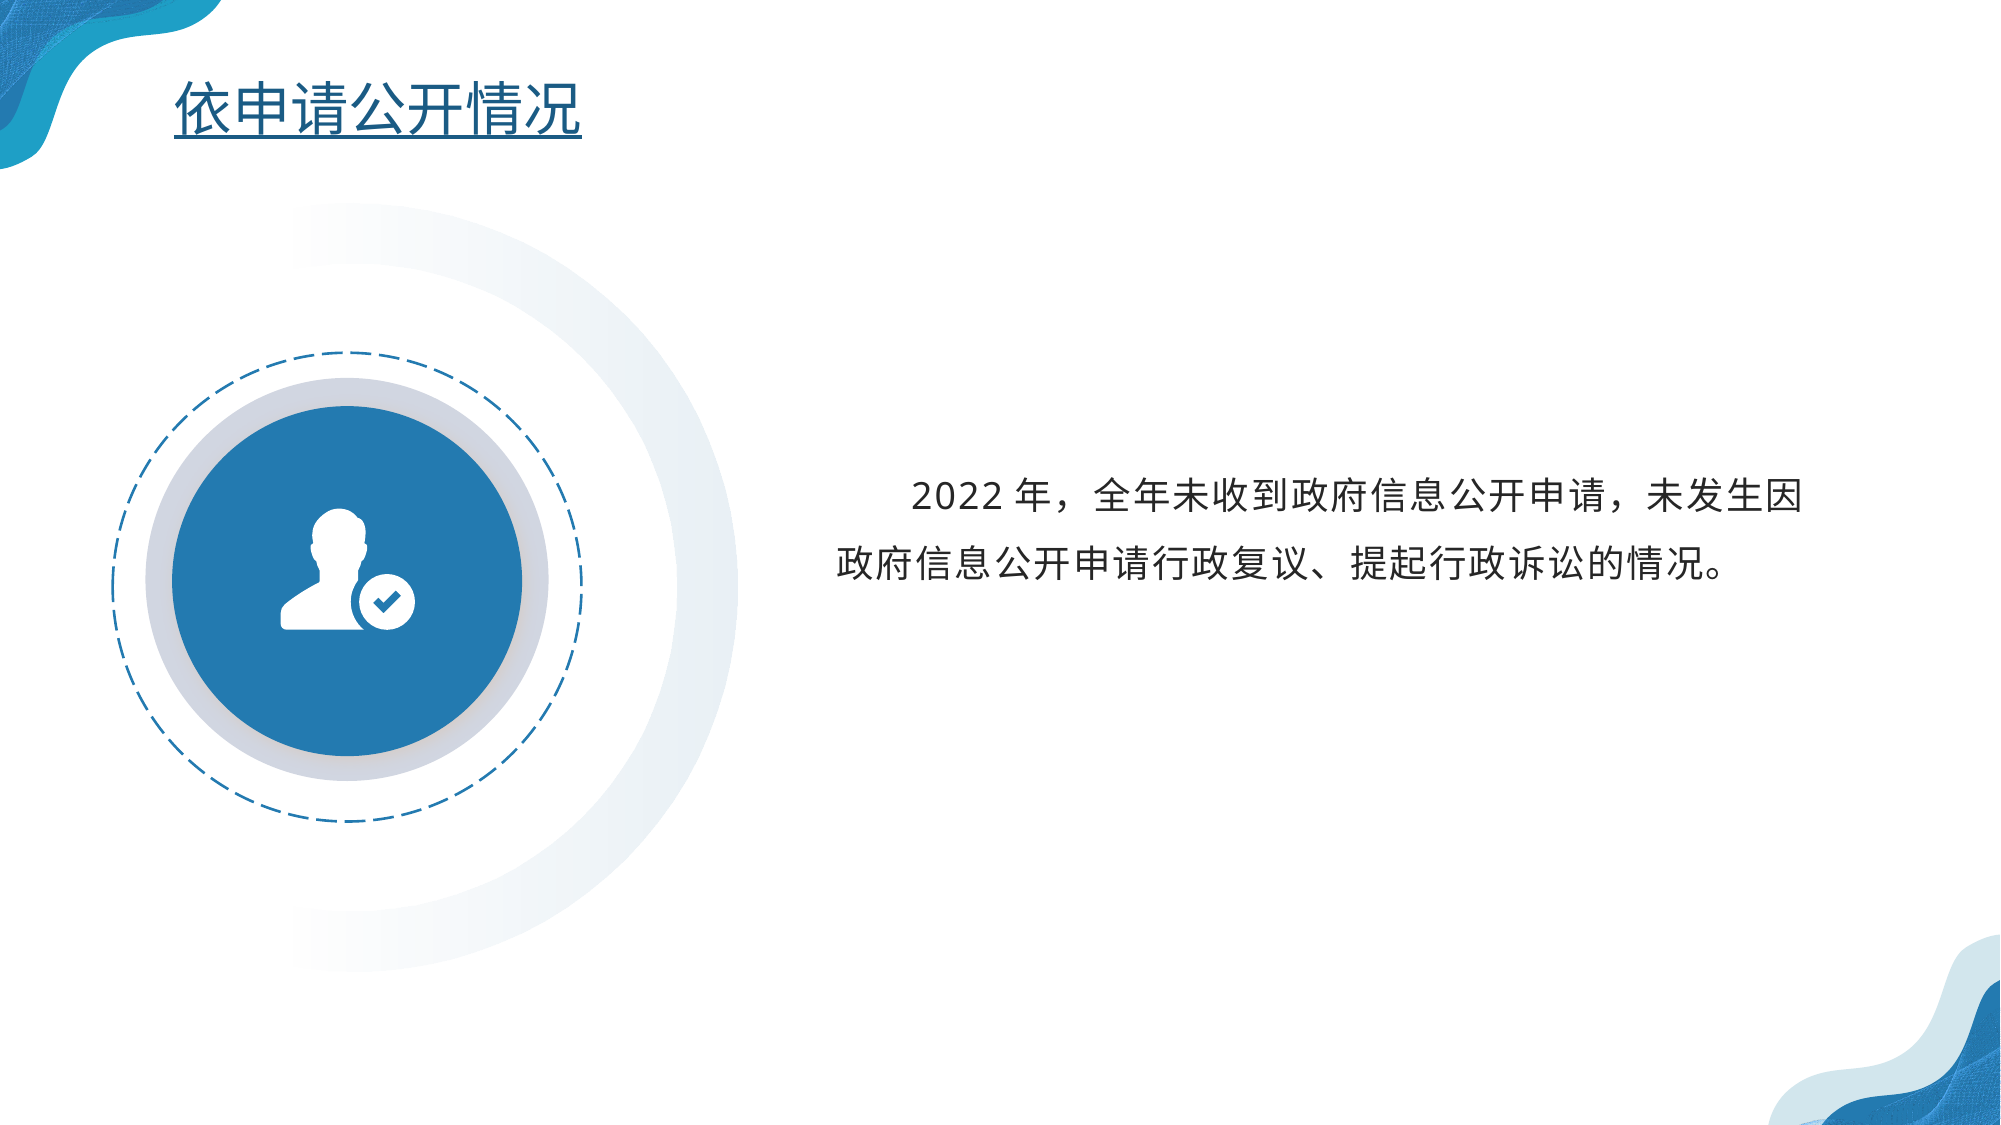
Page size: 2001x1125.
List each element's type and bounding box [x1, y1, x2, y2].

text_box [0, 0, 2000, 1125]
